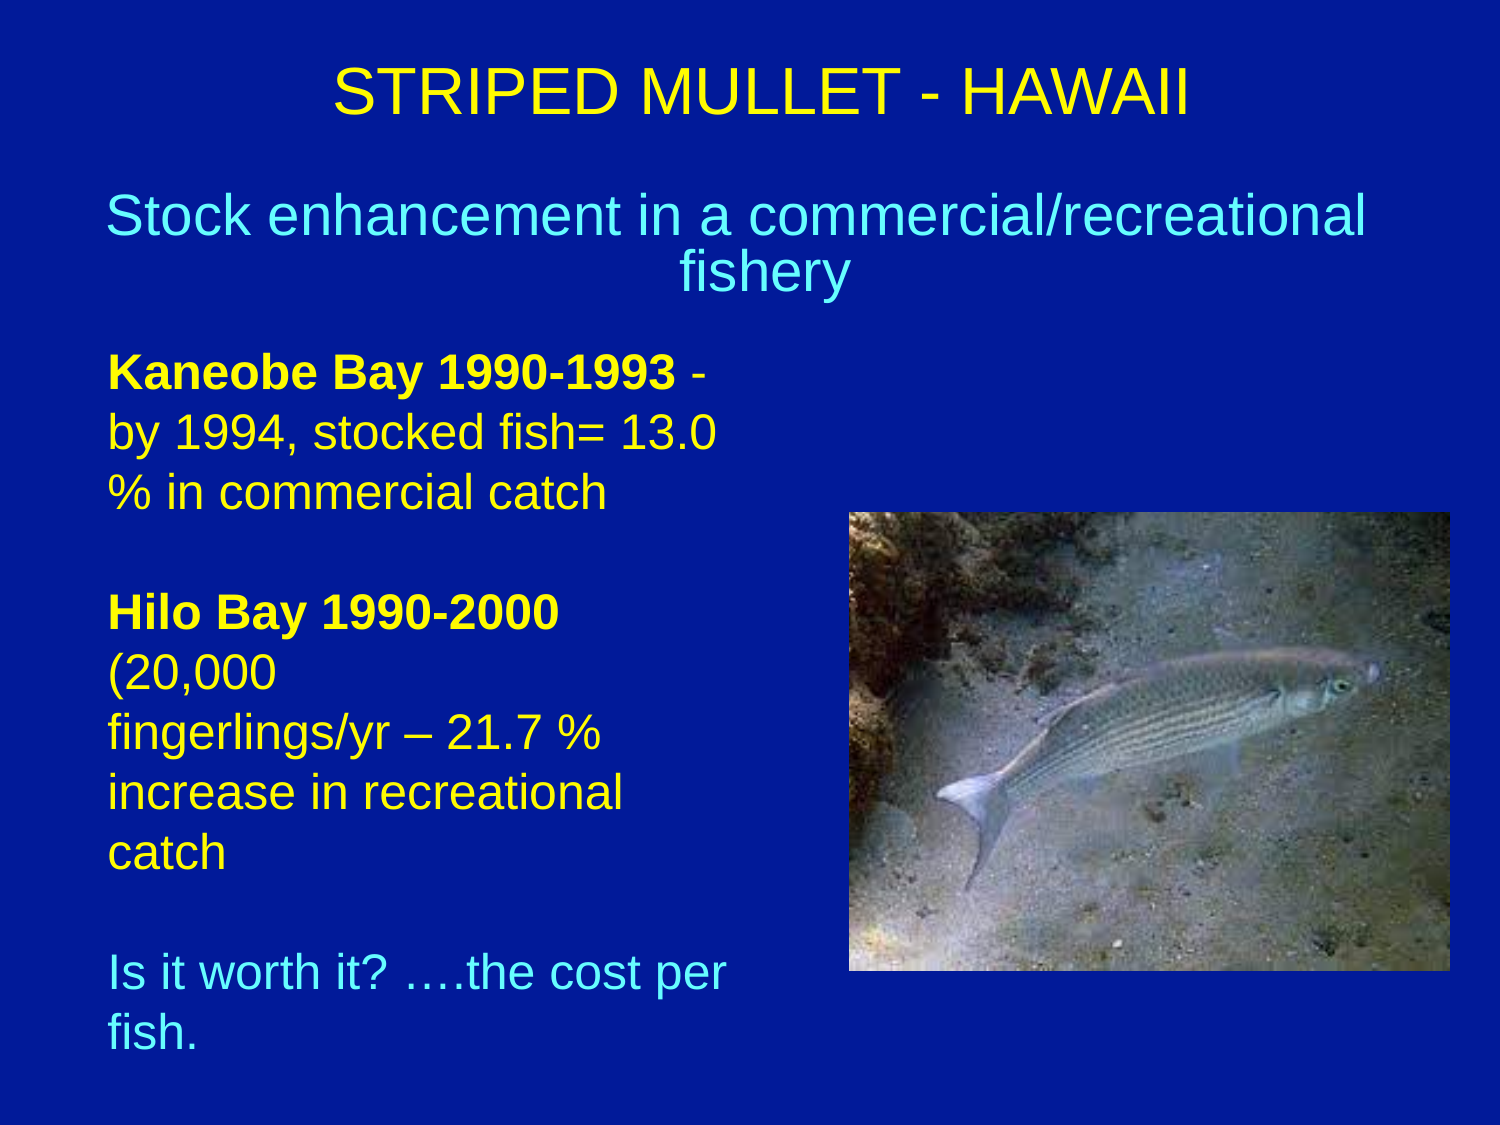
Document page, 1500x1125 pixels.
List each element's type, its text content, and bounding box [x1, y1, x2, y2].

list Stock enhancement in a commercial/recreational fishery [61, 130, 1413, 325]
picture [849, 512, 1451, 971]
text_box Kaneobe Bay 1990-1993 - by 1994, stocked fish= 13.0 % in commercial catch Hilo Bay 1990-2000 (20,000 fingerlings/yr – 21.7 % increase in recreational catch Is it worth it? ….the cost per fish. [99, 332, 750, 1068]
title STRIPED MULLET - HAWAII [86, 27, 1438, 229]
